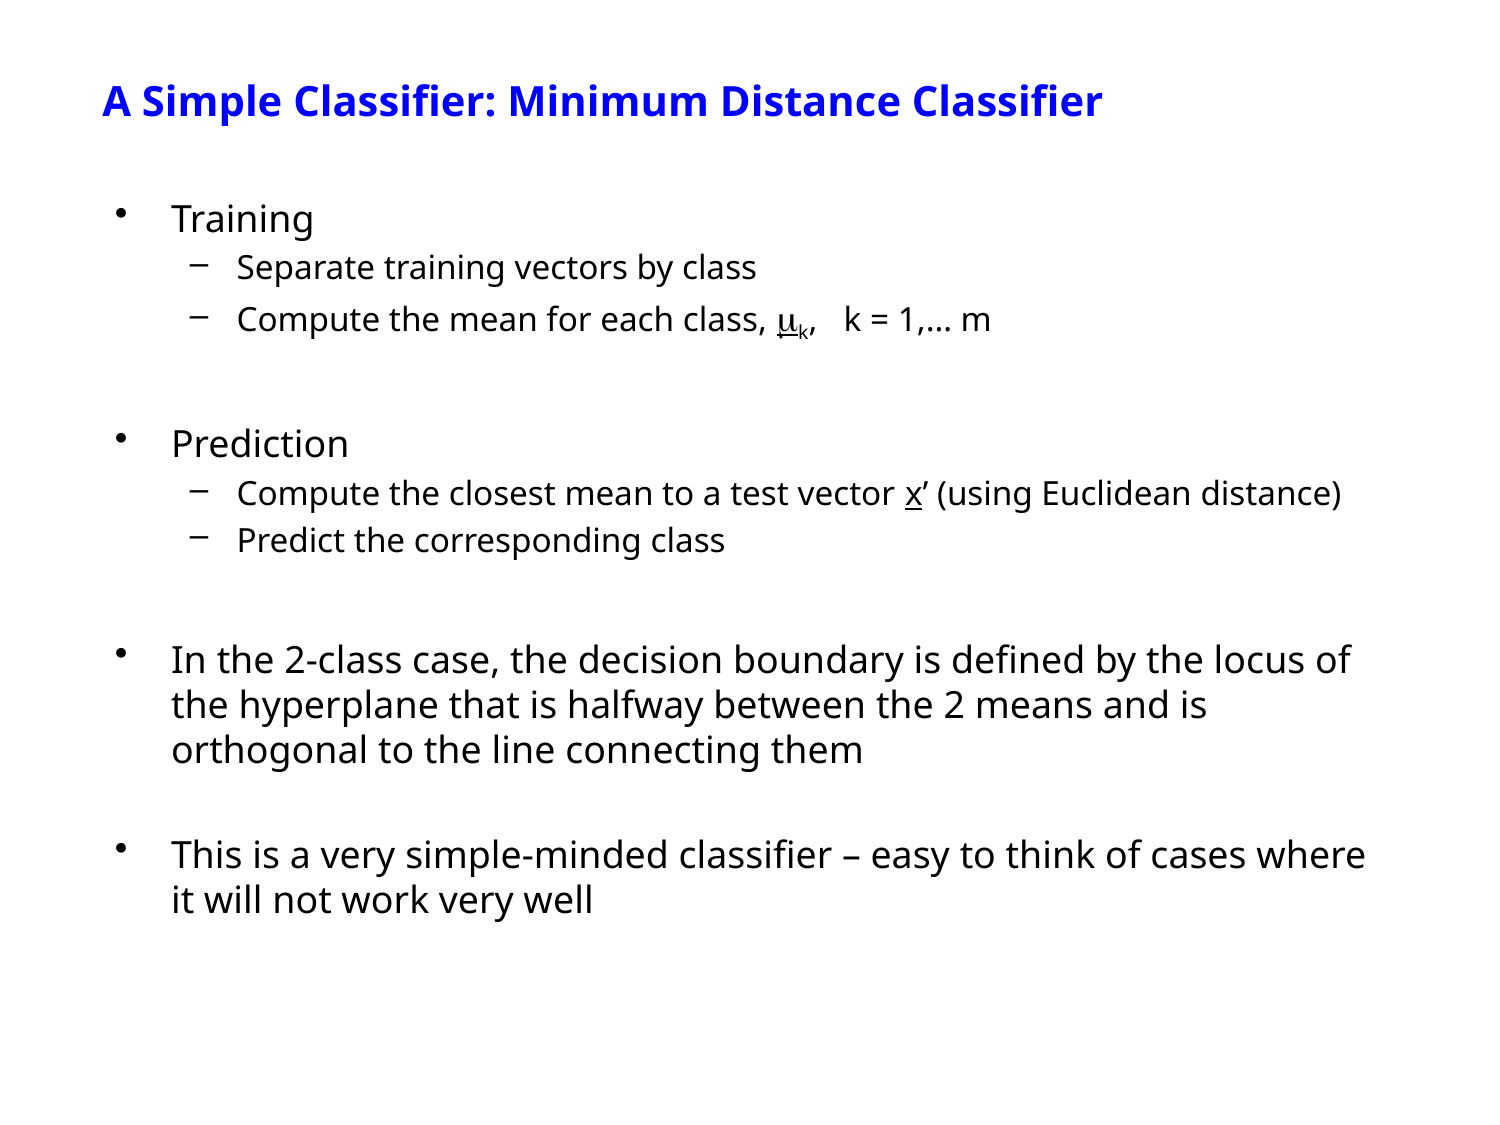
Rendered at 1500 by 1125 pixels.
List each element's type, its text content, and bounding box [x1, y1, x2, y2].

list Training Separate training vectors by class Compute the mean for each class, mk, k = 1,… m Prediction Compute the closest mean to a test vector x’ (using Euclidean distance) Predict the corresponding class In the 2-class case, the decision boundary is defined by the locus of the hyperplane that is halfway between the 2 means and is orthogonal to the line connecting them This is a very simple-minded classifier – easy to think of cases where it will not work very well [99, 187, 1388, 1013]
title A Simple Classifier: Minimum Distance Classifier [87, 50, 1363, 150]
